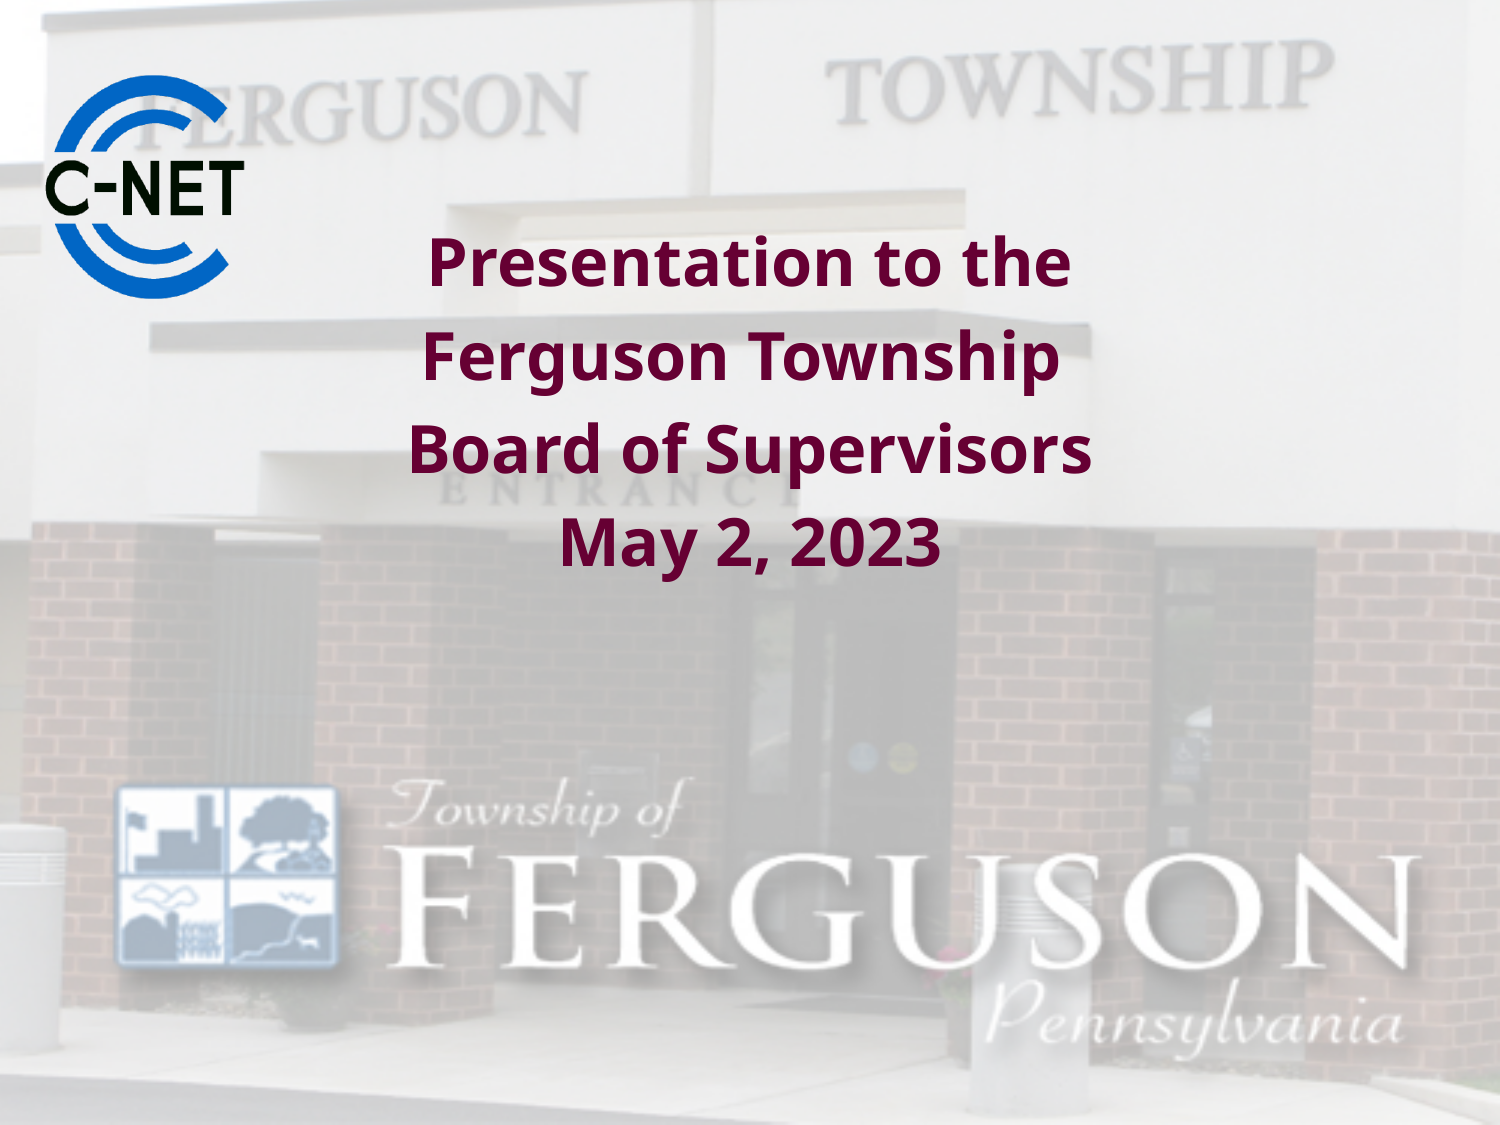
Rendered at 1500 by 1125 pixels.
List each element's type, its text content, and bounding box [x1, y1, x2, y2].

picture [0, 0, 326, 376]
subtitle Presentation to the Ferguson Township Board of Supervisors May 2, 2023 [224, 212, 1276, 526]
